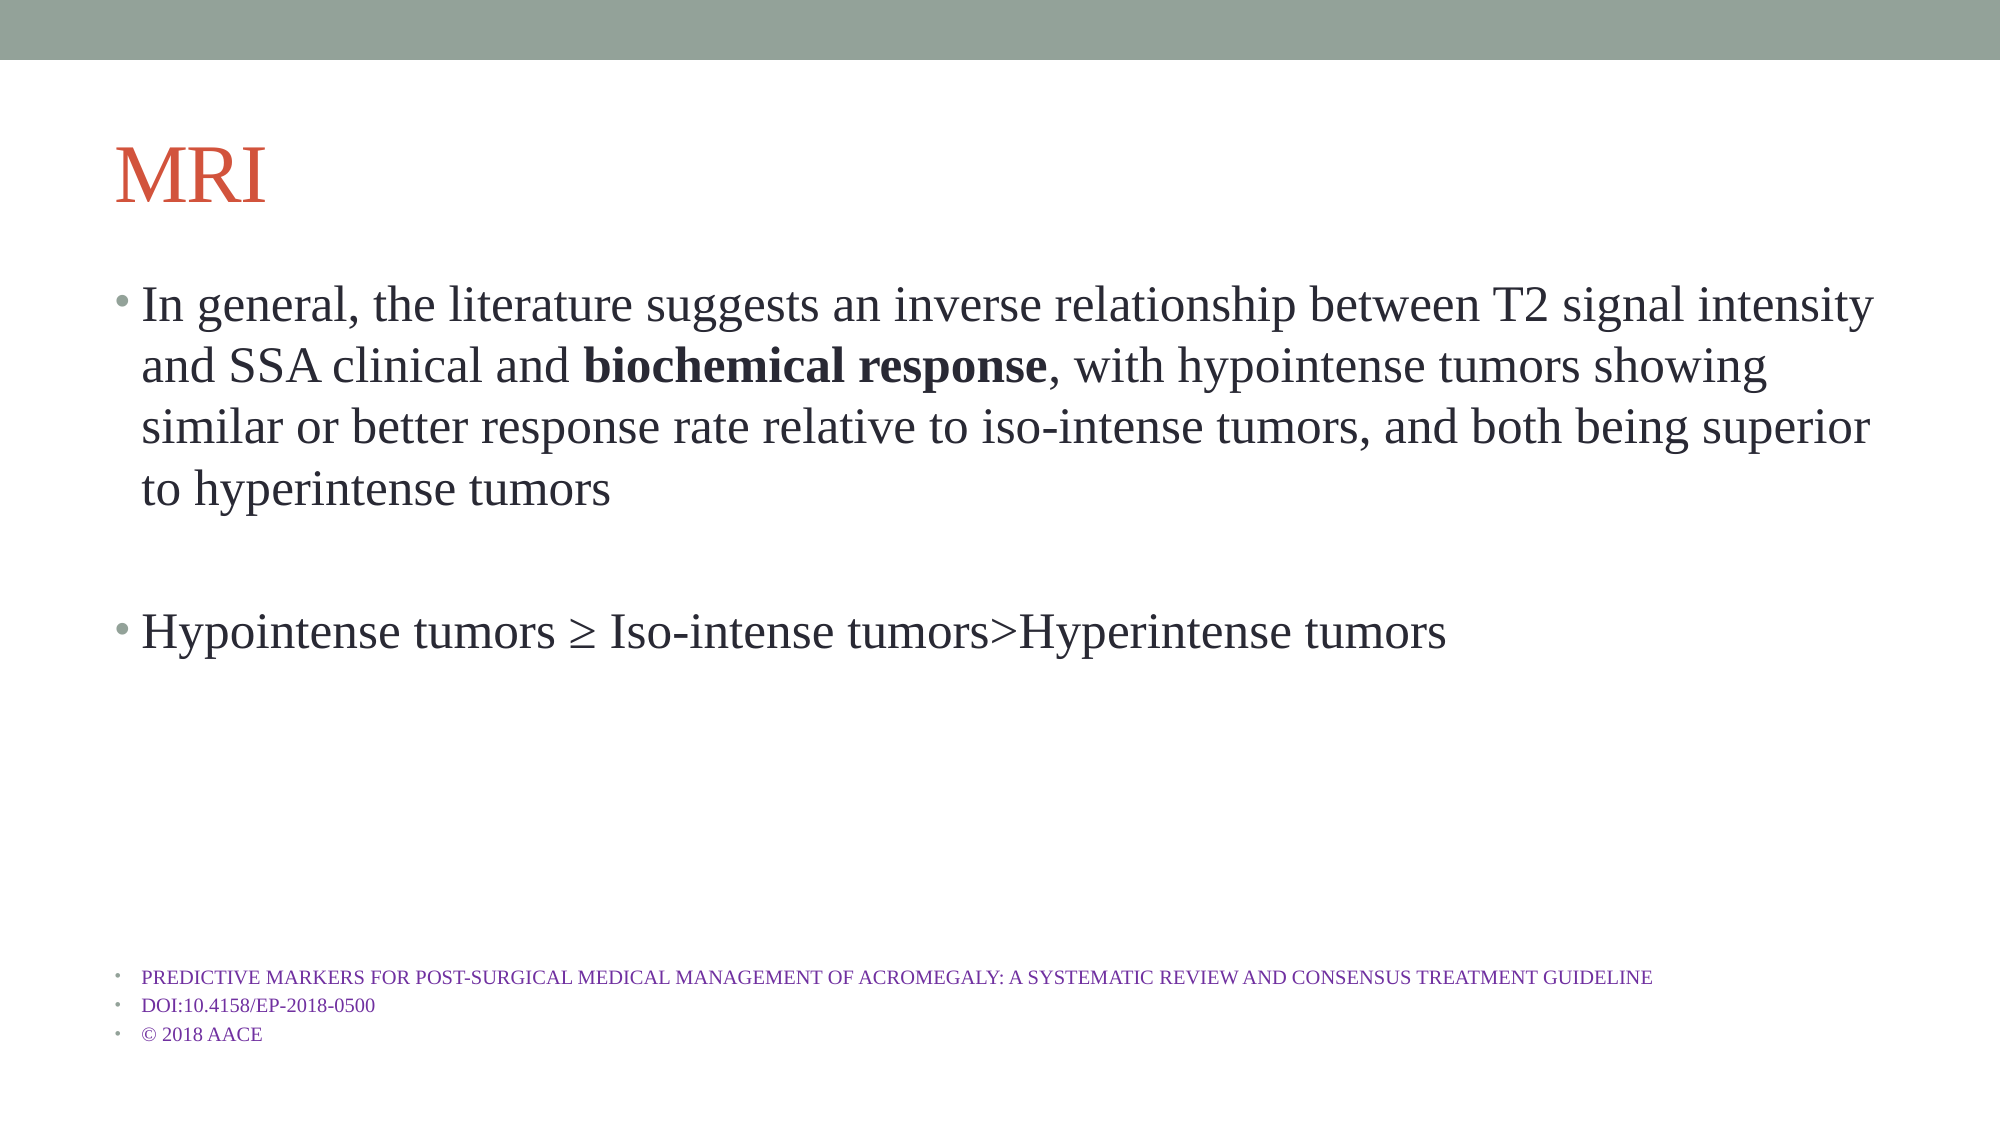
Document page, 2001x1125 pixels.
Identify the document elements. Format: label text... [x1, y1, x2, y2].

title MRI [99, 87, 1900, 250]
list In general, the literature suggests an inverse relationship between T2 signal intensity and SSA clinical and biochemical response, with hypointense tumors showing similar or better response rate relative to iso-intense tumors, and both being superior to hyperintense tumors Hypointense tumors ≥ Iso-intense tumors>Hyperintense tumors PREDICTIVE MARKERS FOR POST-SURGICAL MEDICAL MANAGEMENT OF ACROMEGALY: A SYSTEMATIC REVIEW AND CONSENSUS TREATMENT GUIDELINE DOI:10.4158/EP-2018-0500 © 2018 AACE [99, 262, 1900, 1063]
